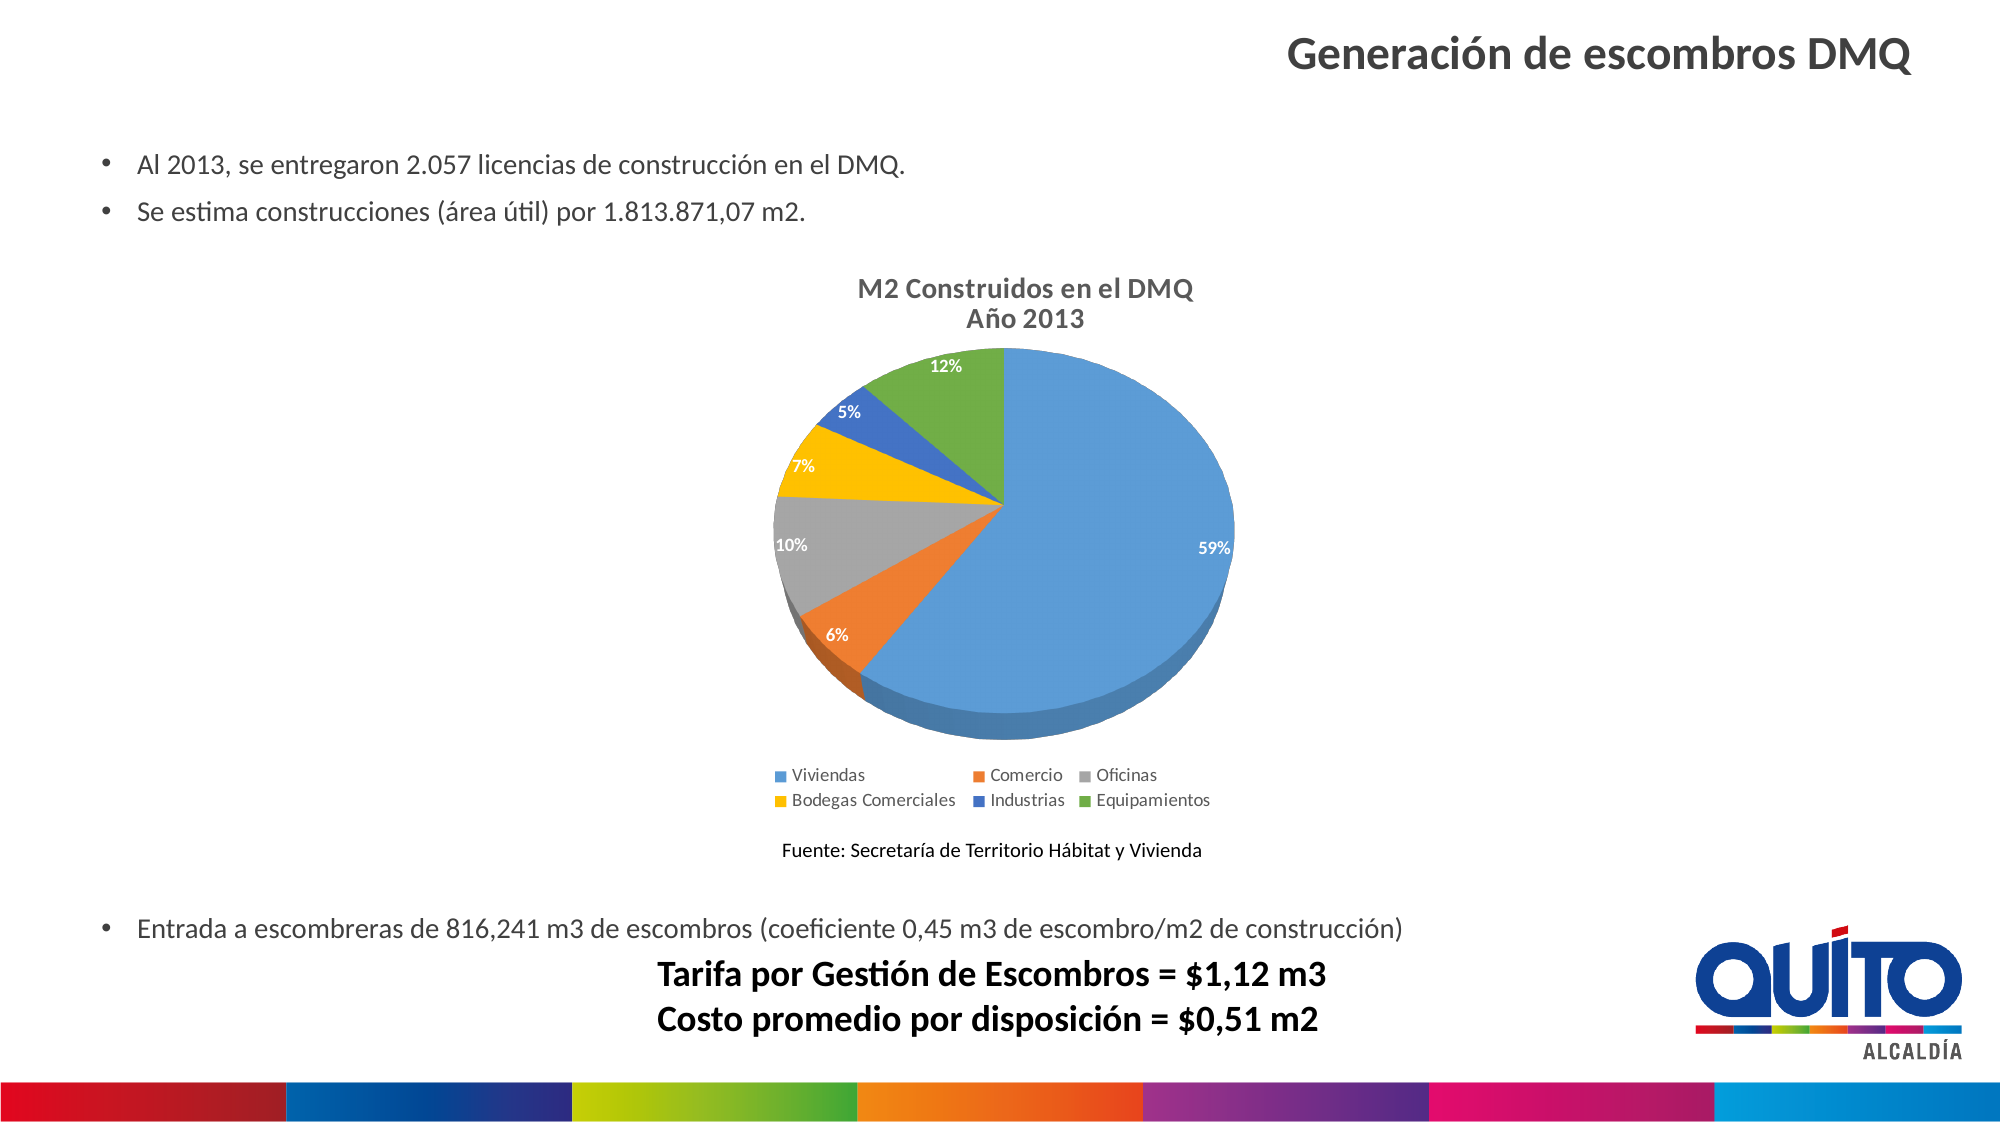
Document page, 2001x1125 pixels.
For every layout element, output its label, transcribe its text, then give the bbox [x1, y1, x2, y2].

text_box Generación de escombros DMQ [1272, 15, 1969, 87]
picture [0, 925, 2000, 1123]
list Al 2013, se entregaron 2.057 licencias de construcción en el DMQ. Se estima construcciones (área útil) por 1.813.871,07 m2. Entrada a escombreras de 816,241 m3 de escombros (coeficiente 0,45 m3 de escombro/m2 de construcción) [86, 141, 1946, 925]
chart [566, 258, 1434, 818]
text_box Fuente: Secretaría de Territorio Hábitat y Vivienda [767, 828, 1233, 869]
